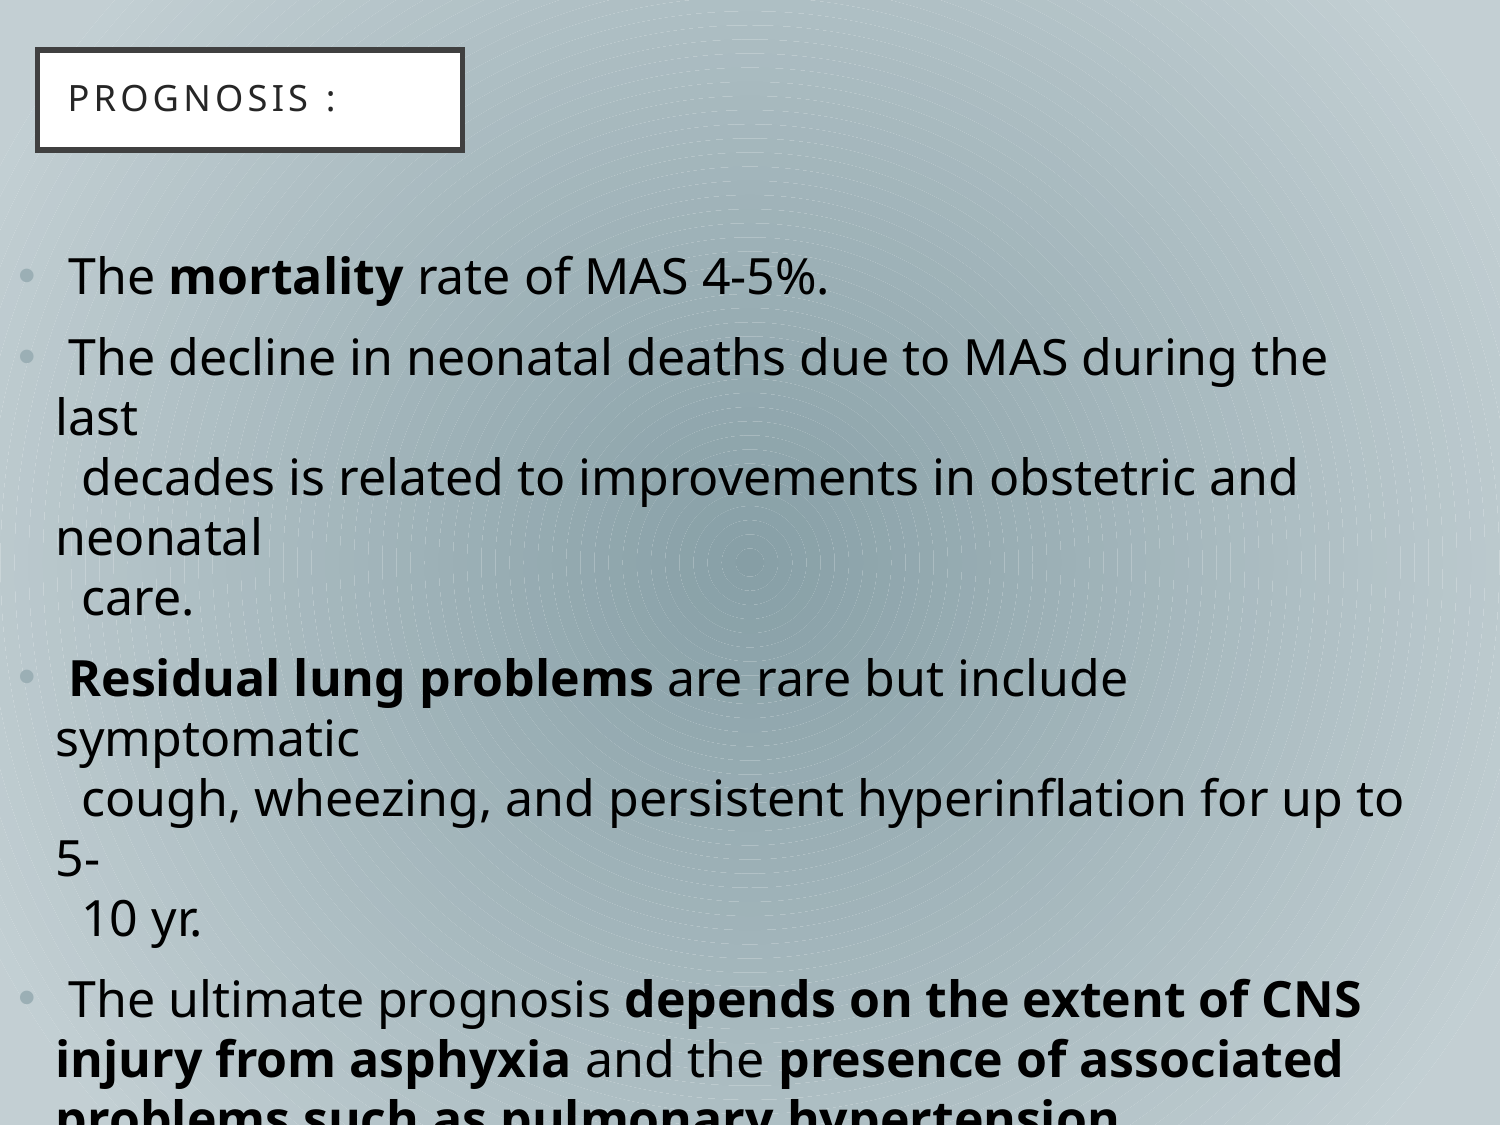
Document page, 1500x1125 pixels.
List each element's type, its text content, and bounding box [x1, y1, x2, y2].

list The mortality rate of MAS 4-5%. The decline in neonatal deaths due to MAS during the last decades is related to improvements in obstetric and neonatal care. Residual lung problems are rare but include symptomatic cough, wheezing, and persistent hyperinflation for up to 5- 10 yr. The ultimate prognosis depends on the extent of CNS injury from asphyxia and the presence of associated problems such as pulmonary hypertension [3, 237, 1429, 1125]
title Prognosis : [35, 47, 465, 153]
